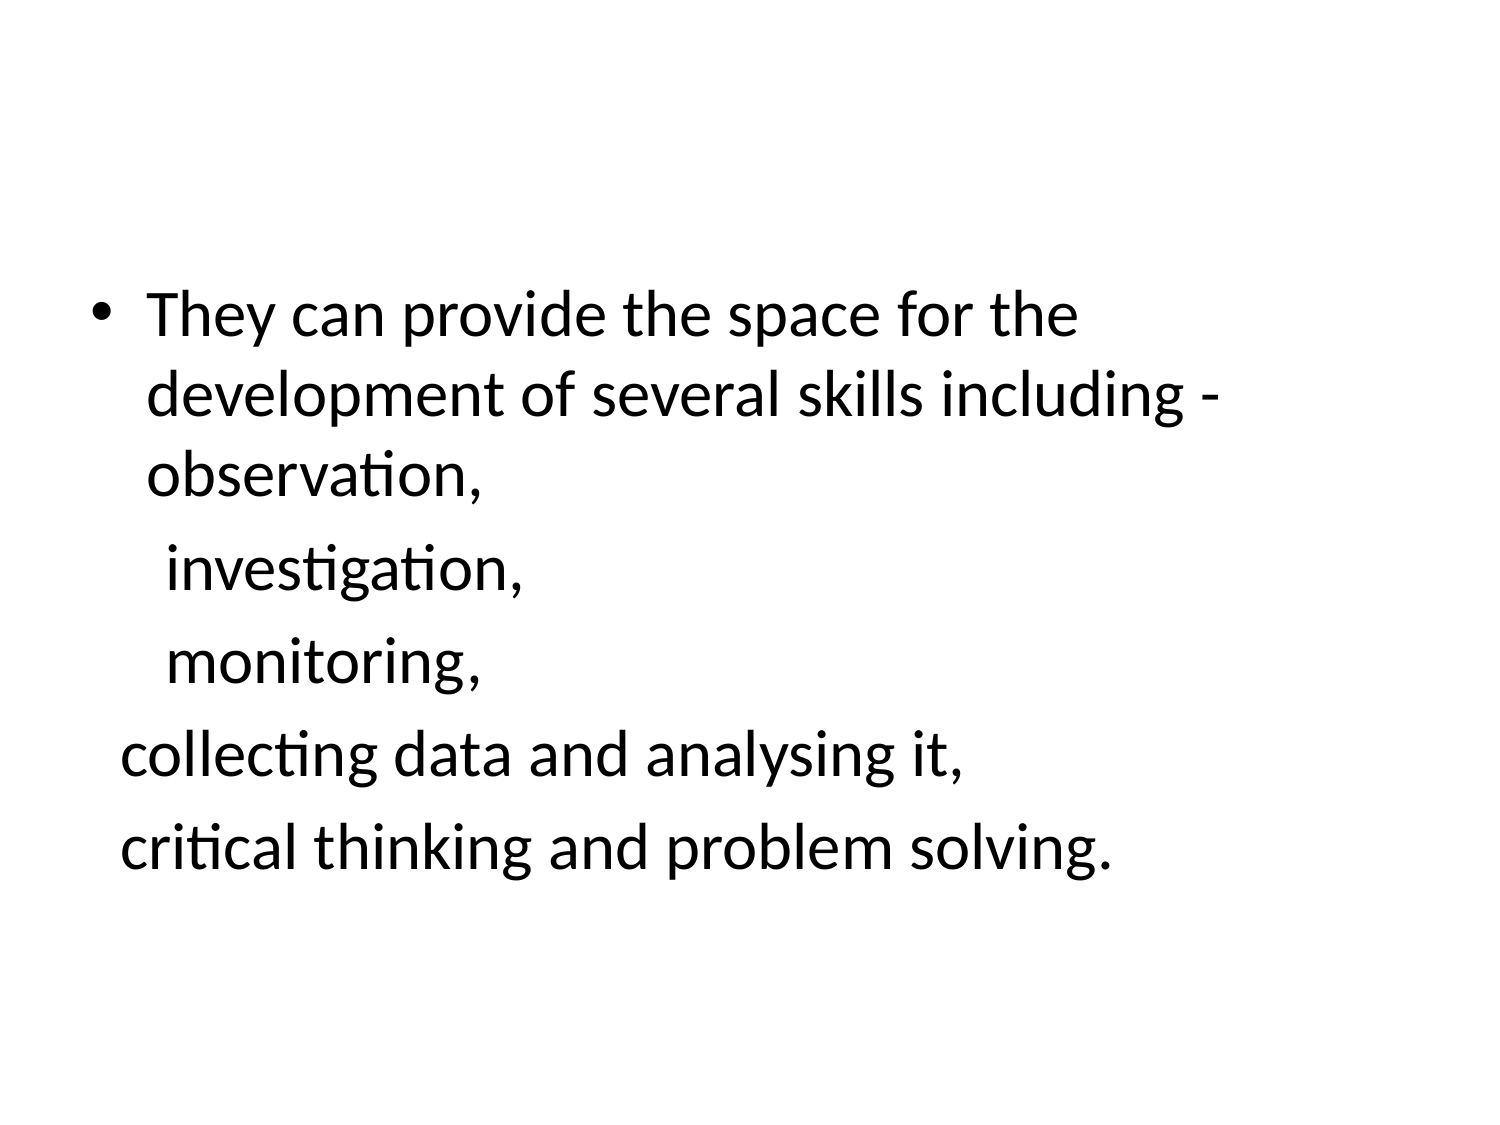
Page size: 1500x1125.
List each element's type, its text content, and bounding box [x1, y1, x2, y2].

list They can provide the space for the development of several skills including -observation, investigation, monitoring, collecting data and analysing it, critical thinking and problem solving. [75, 262, 1425, 1005]
